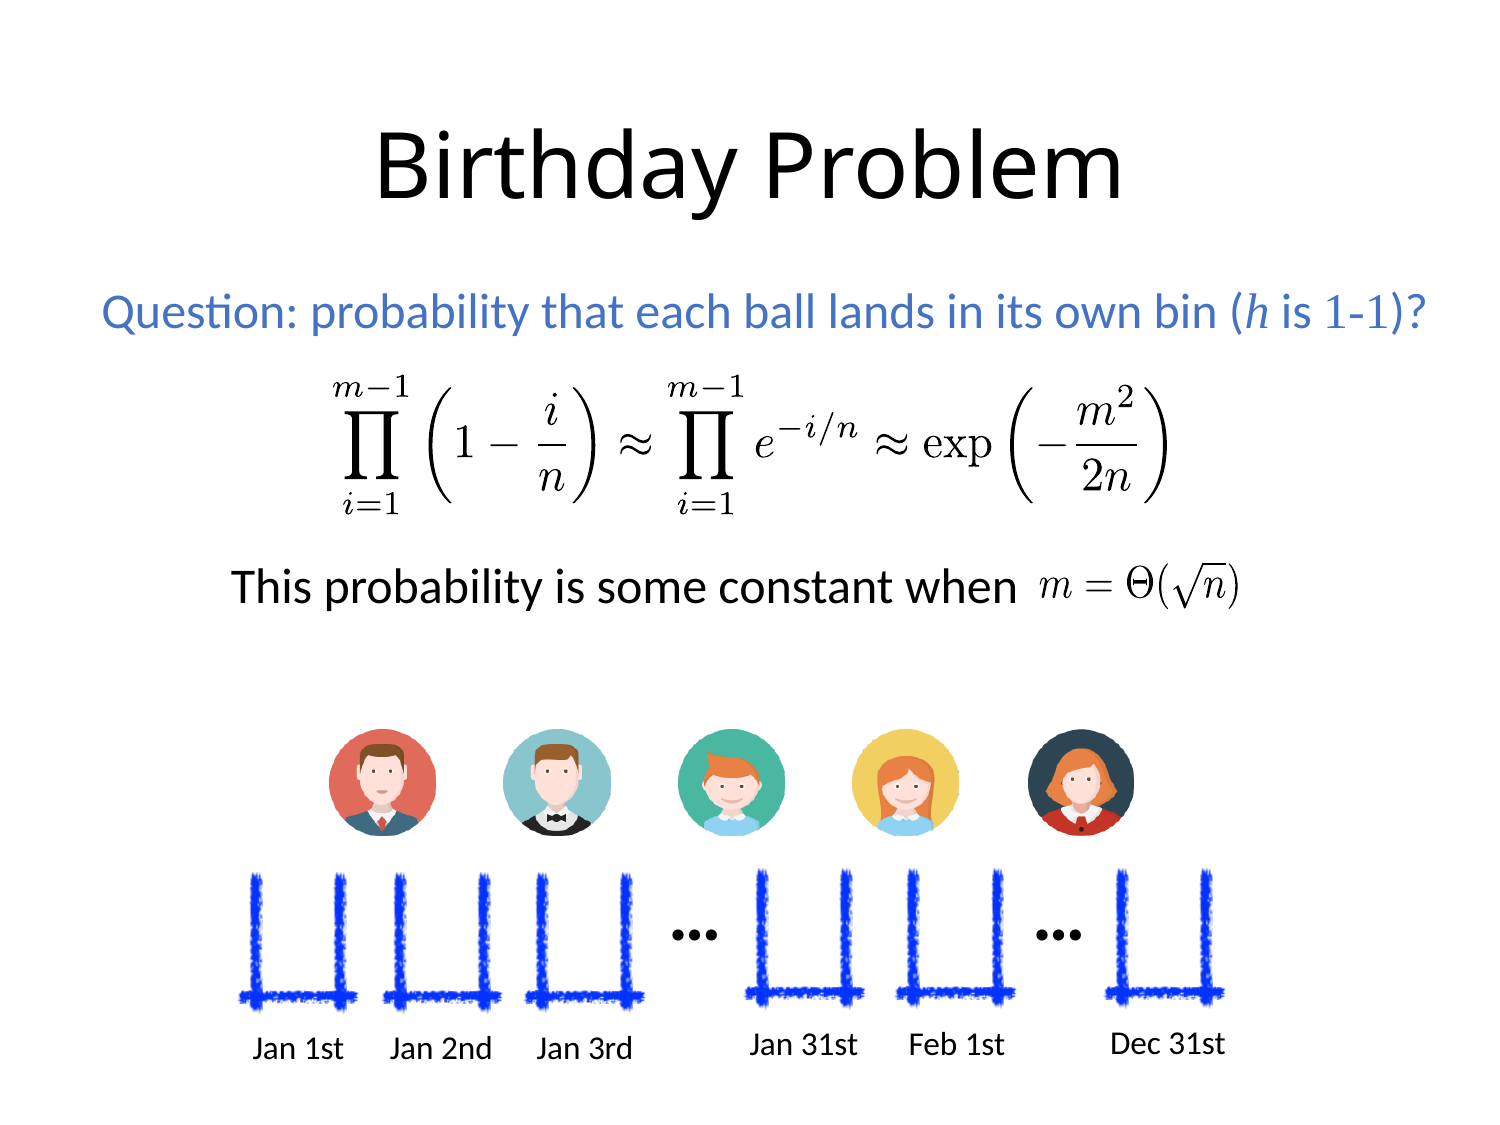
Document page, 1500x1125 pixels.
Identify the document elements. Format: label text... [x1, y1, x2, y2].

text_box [231, 729, 1243, 1075]
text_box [1039, 562, 1238, 610]
text_box Question: probability that each ball lands in its own bin (h is 1-1)? [86, 271, 1444, 346]
title Birthday Problem [103, 59, 1397, 271]
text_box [332, 374, 1167, 515]
text_box This probability is some constant when [216, 545, 1034, 621]
